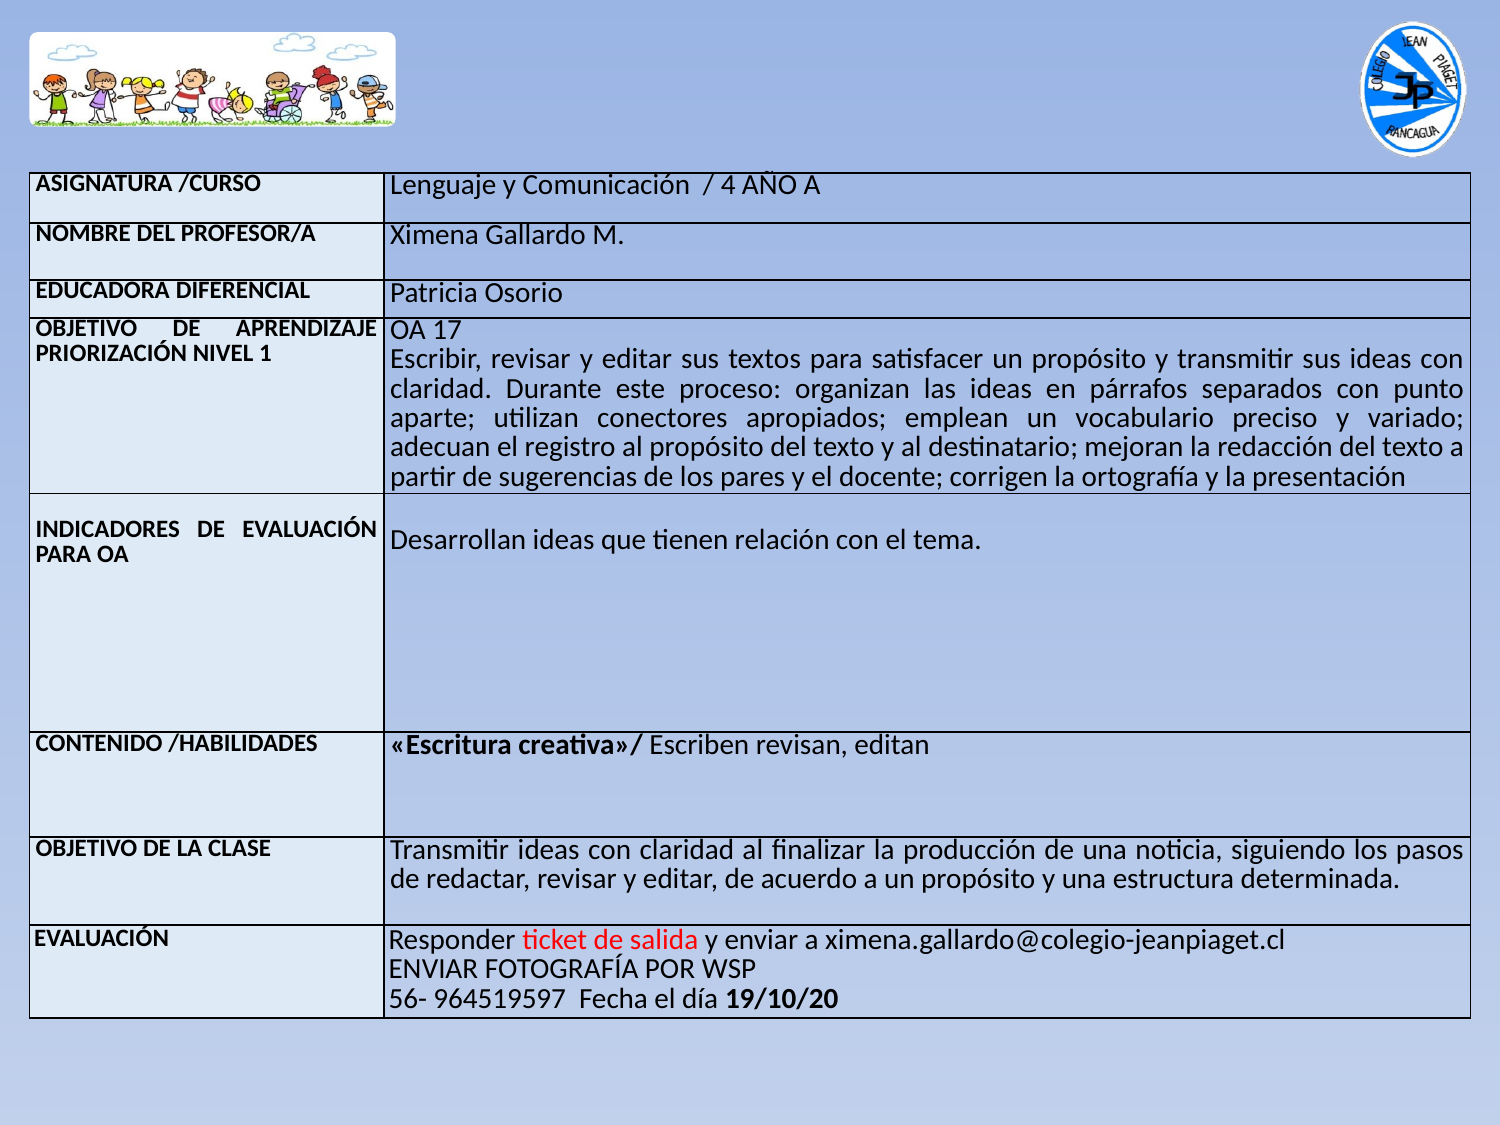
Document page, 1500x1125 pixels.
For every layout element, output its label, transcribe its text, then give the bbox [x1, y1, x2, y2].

table_cell Desarrollan ideas que tienen relación con el tema. [385, 494, 1470, 731]
table_cell EVALUACIÓN [30, 926, 383, 1017]
table_cell NOMBRE DEL PROFESOR/A [30, 224, 383, 279]
table_cell Ximena Gallardo M. [385, 224, 1470, 279]
table_header ASIGNATURA /CURSO [30, 174, 383, 222]
table_cell OA 17 Escribir, revisar y editar sus textos para satisfacer un propósito y transmitir sus ideas con claridad. Durante este proceso: organizan las ideas en párrafos separados con punto aparte; utilizan conectores apropiados; emplean un vocabulario preciso y variado; adecuan el registro al propósito del texto y al destinatario; mejoran la redacción del texto a partir de sugerencias de los pares y el docente; corrigen la ortografía y la presentación [385, 319, 1470, 493]
picture [29, 31, 396, 127]
table_header Lenguaje y Comunicación / 4 AÑO A [385, 174, 1470, 222]
table_cell INDICADORES DE EVALUACIÓN PARA OA [30, 494, 383, 731]
table_cell CONTENIDO /HABILIDADES [30, 733, 383, 836]
table_cell Patricia Osorio [385, 281, 1470, 317]
table_cell Transmitir ideas con claridad al finalizar la producción de una noticia, siguiendo los pasos de redactar, revisar y editar, de acuerdo a un propósito y una estructura determinada. [385, 838, 1470, 924]
table_cell EDUCADORA DIFERENCIAL [30, 281, 383, 317]
table_cell Responder ticket de salida y enviar a ximena.gallardo@colegio-jeanpiaget.cl ENVIAR FOTOGRAFÍA POR WSP 56- 964519597 Fecha el día 19/10/20 [385, 926, 1470, 1017]
table_cell OBJETIVO DE LA CLASE [30, 838, 383, 924]
picture [1334, 18, 1497, 160]
table_cell «Escritura creativa»/ Escriben revisan, editan [385, 733, 1470, 836]
table_cell OBJETIVO DE APRENDIZAJE PRIORIZACIÓN NIVEL 1 [30, 319, 383, 493]
